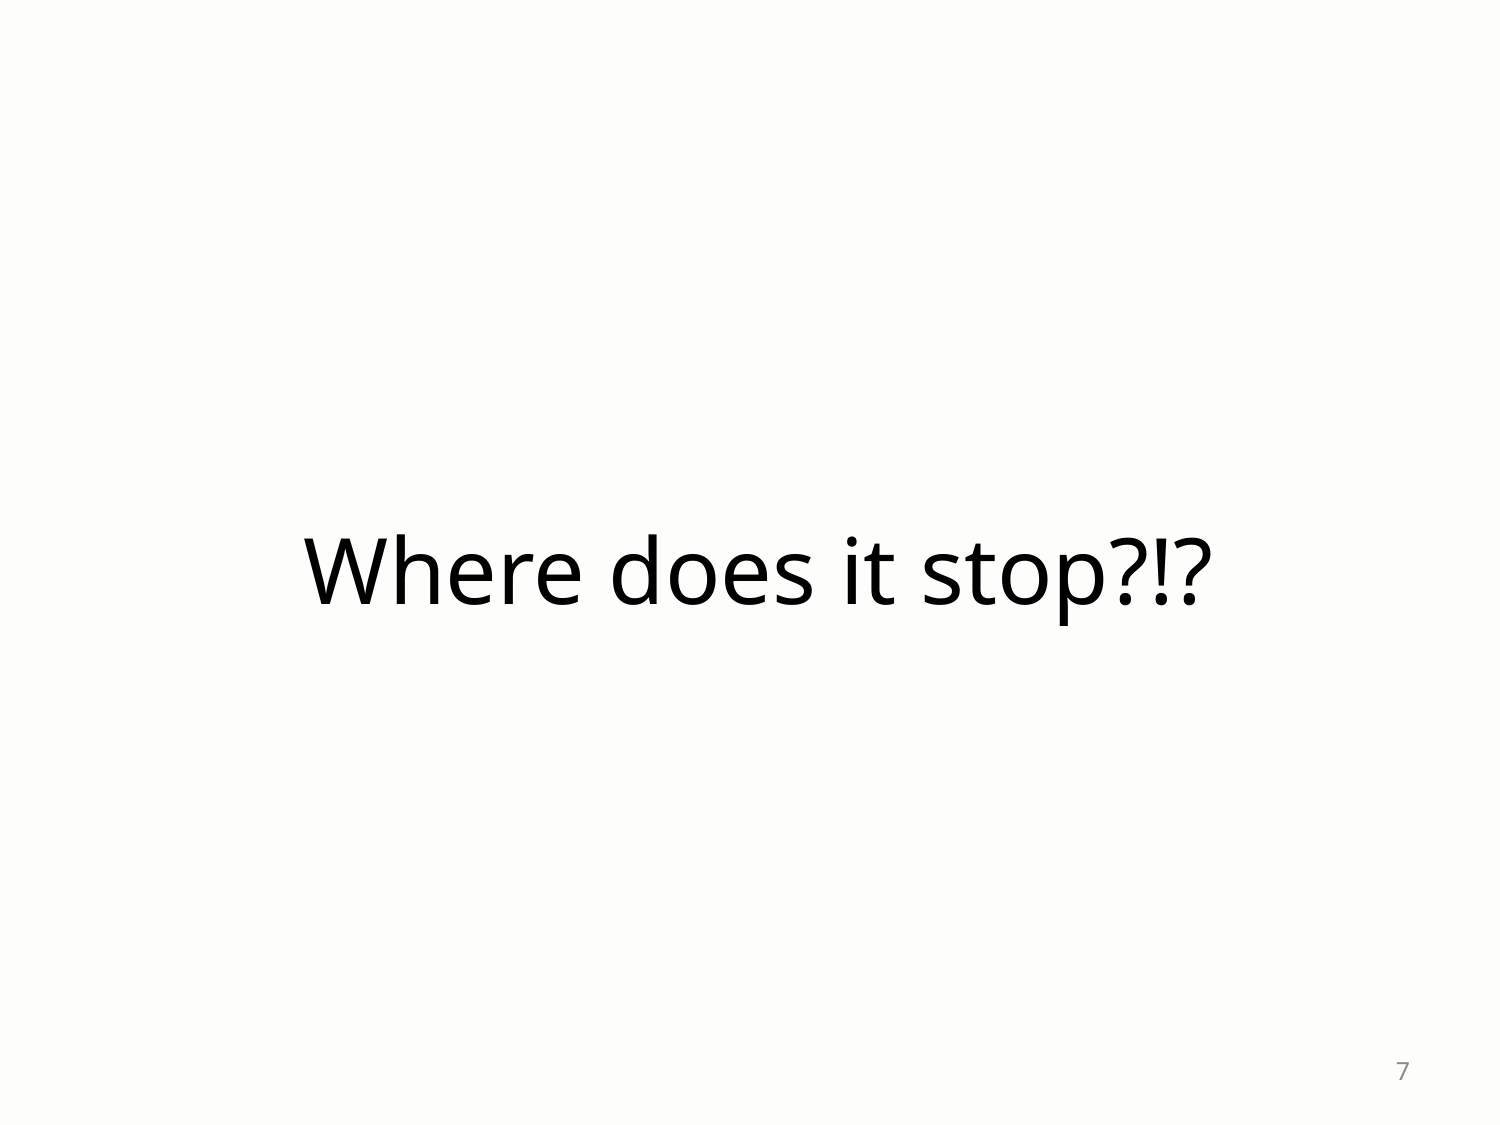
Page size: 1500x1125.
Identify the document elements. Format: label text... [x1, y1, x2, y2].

slide_number 7 [1074, 1042, 1425, 1103]
title Where does it stop?!? [121, 446, 1397, 688]
